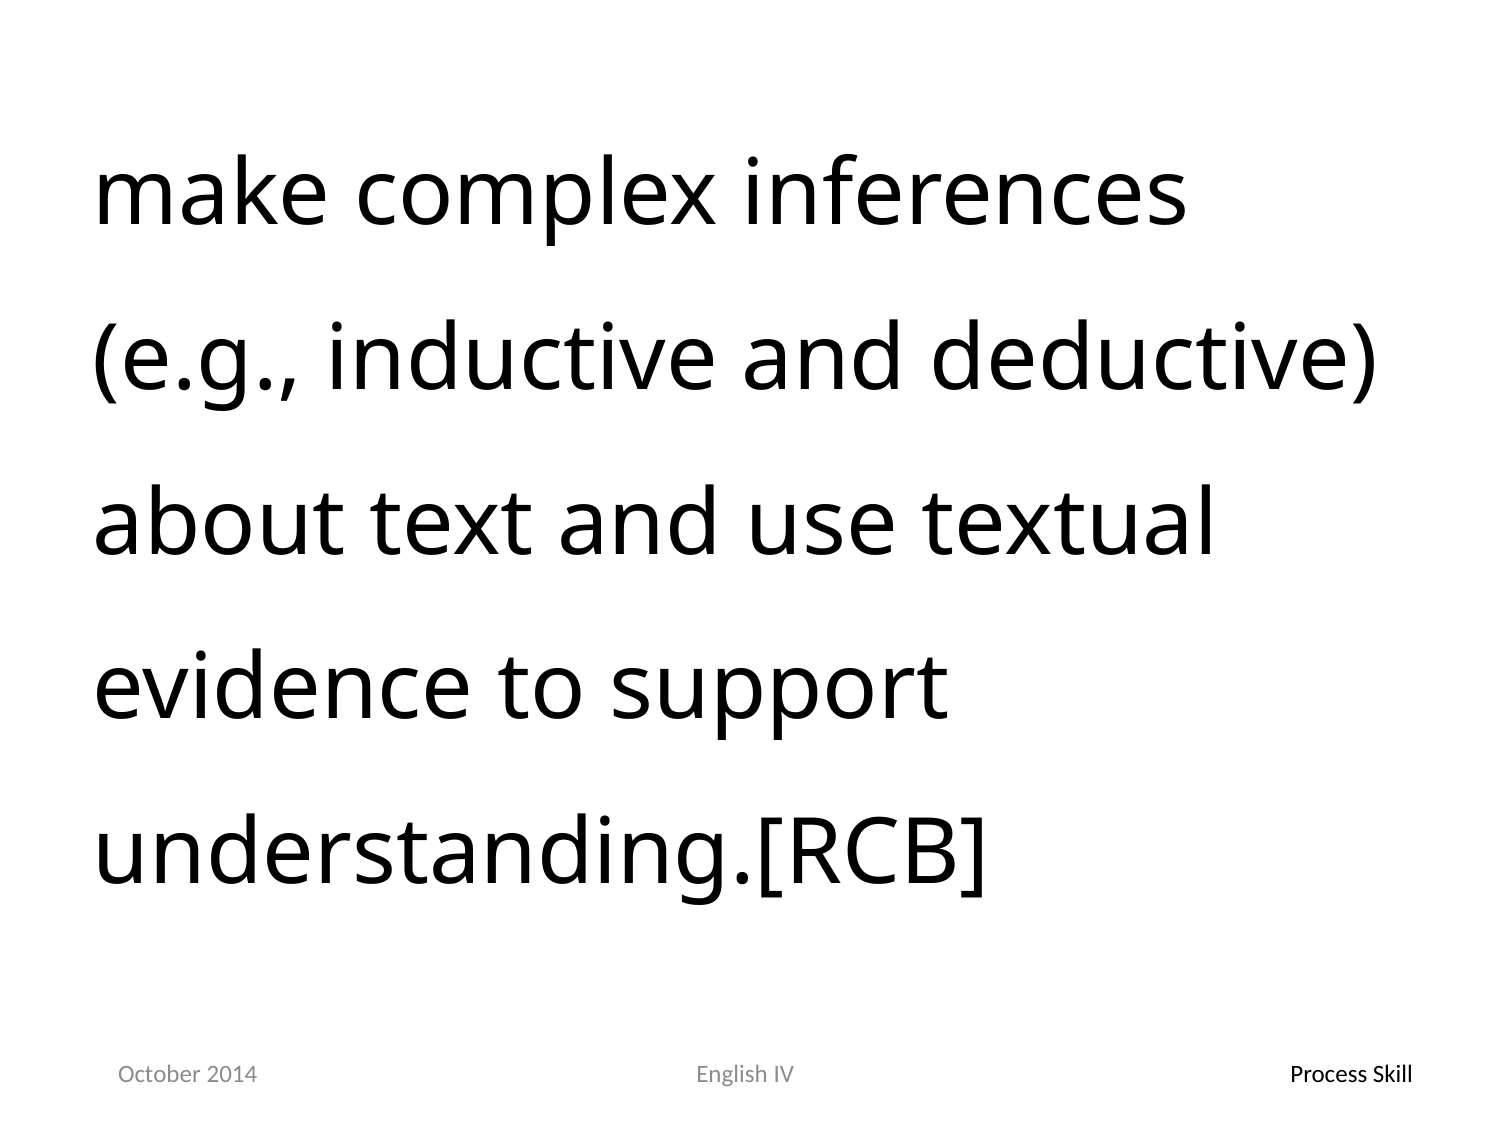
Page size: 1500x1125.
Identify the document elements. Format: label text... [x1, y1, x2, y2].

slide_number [103, 1042, 441, 1103]
footer English IV [492, 1042, 999, 1103]
subtitle make complex inferences (e.g., inductive and deductive) about text and use textual evidence to support understanding.[RCB] [78, 70, 1429, 1014]
